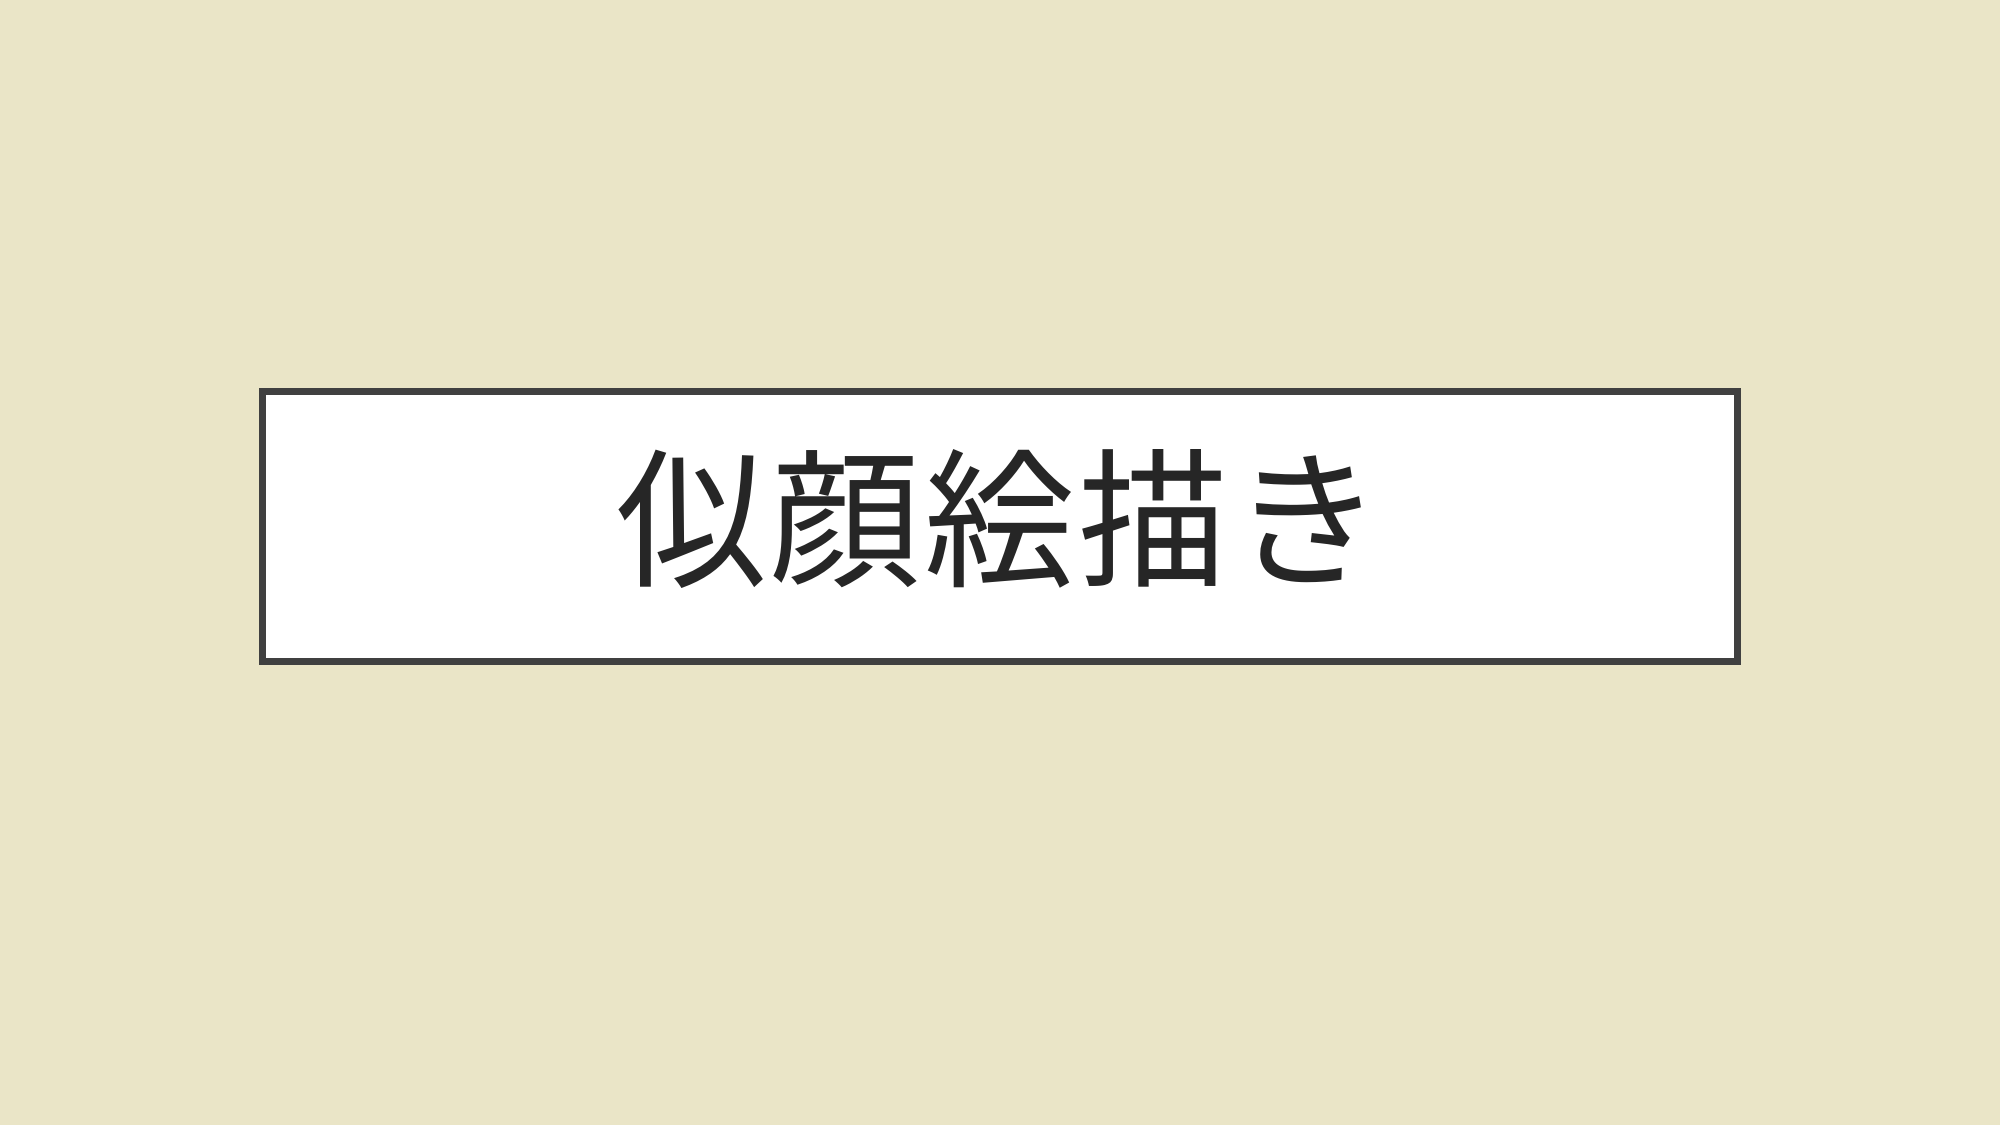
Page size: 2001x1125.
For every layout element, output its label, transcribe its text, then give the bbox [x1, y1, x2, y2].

title 似顔絵描き [259, 388, 1741, 665]
